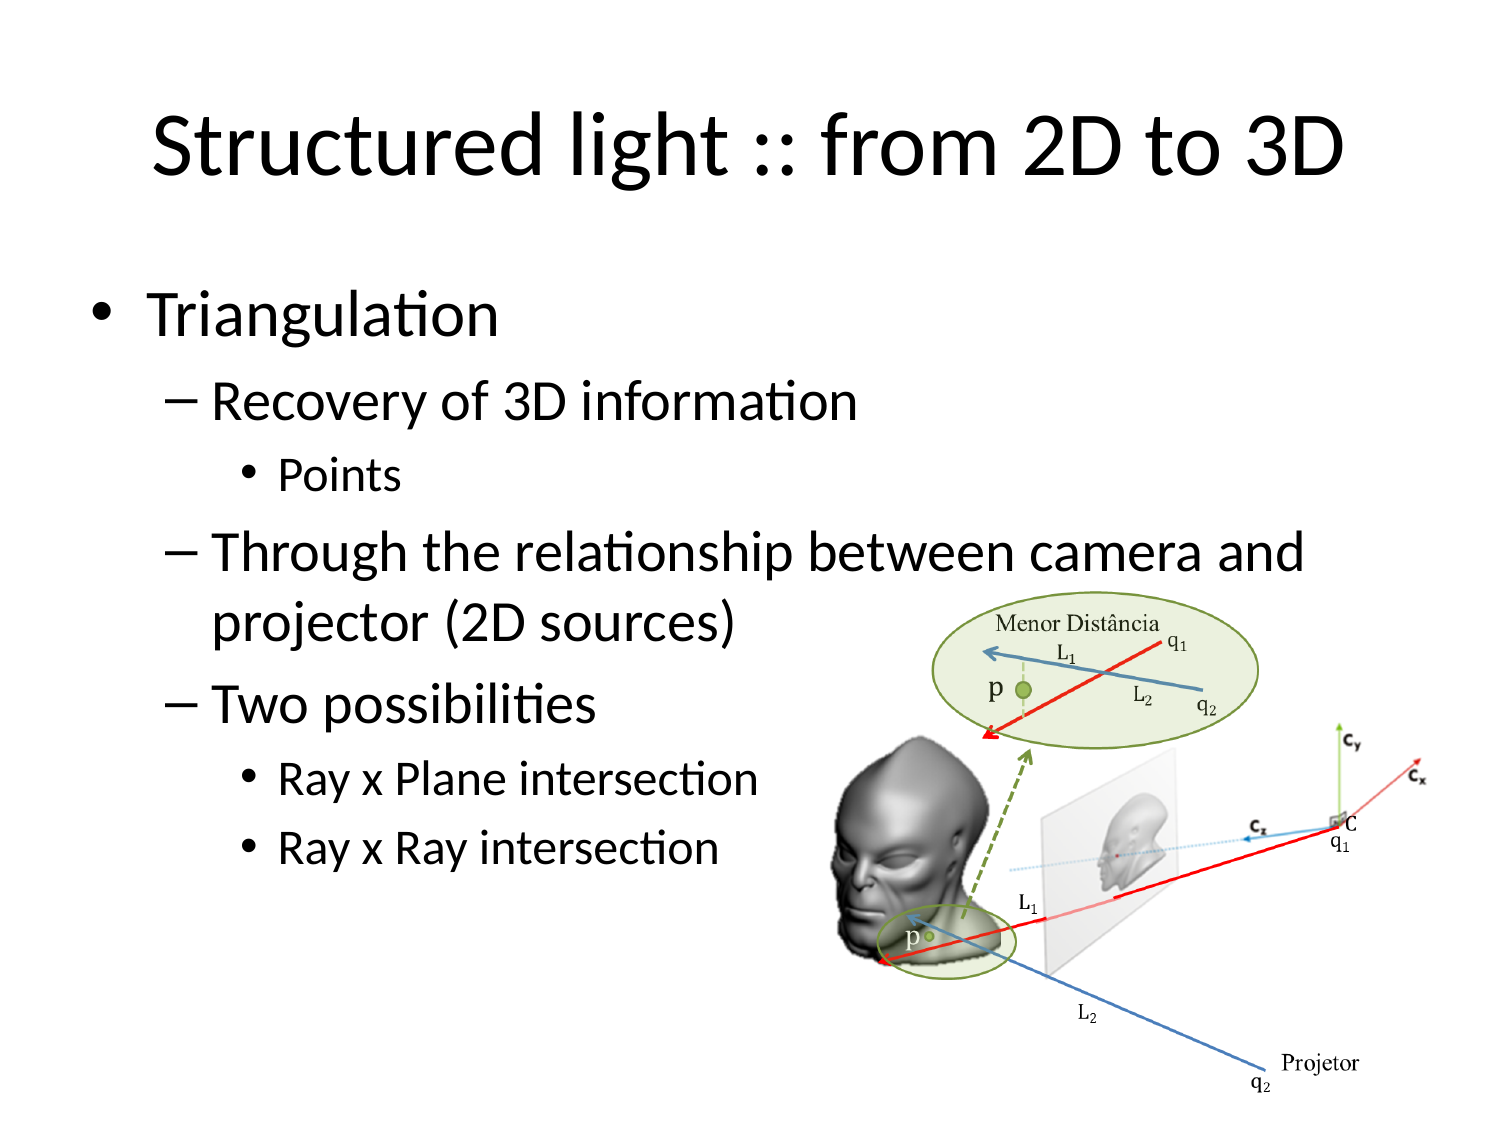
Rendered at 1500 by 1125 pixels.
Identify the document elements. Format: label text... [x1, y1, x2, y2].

title Structured light :: from 2D to 3D [75, 45, 1425, 233]
list Triangulation Recovery of 3D information Points Through the relationship between camera and projector (2D sources) Two possibilities Ray x Plane intersection Ray x Ray intersection [75, 262, 1425, 1005]
picture [791, 590, 1436, 1107]
